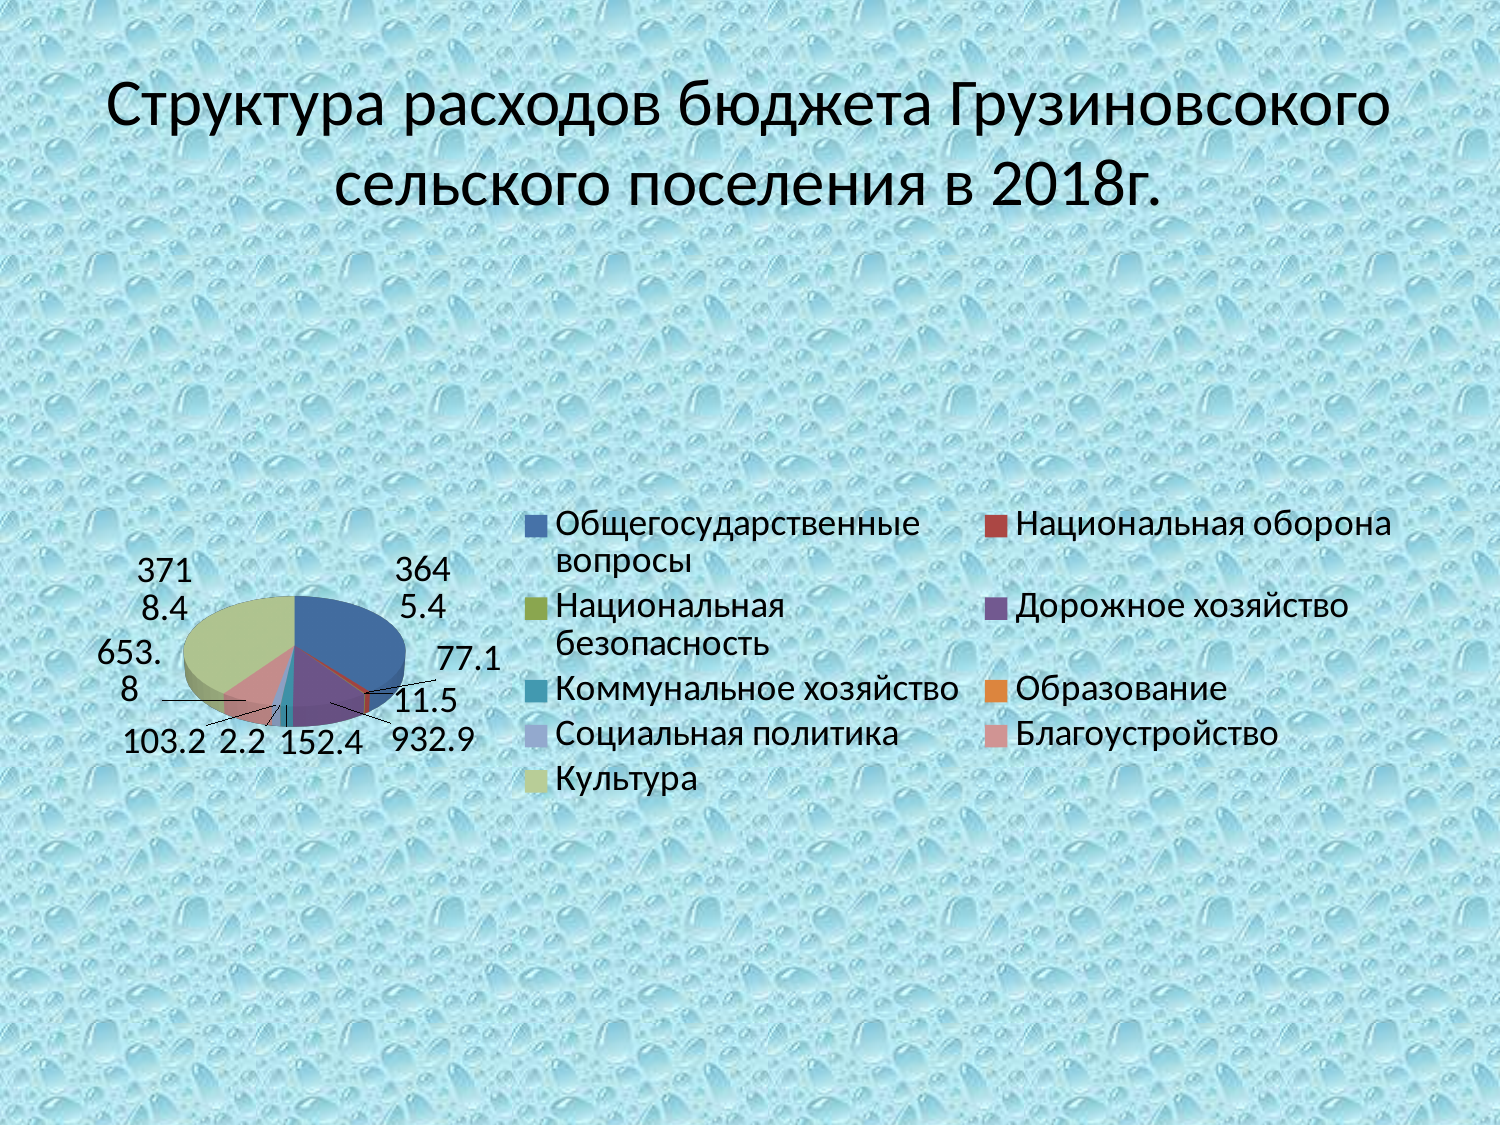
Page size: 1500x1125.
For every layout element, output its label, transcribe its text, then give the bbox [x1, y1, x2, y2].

title Структура расходов бюджета Грузиновсокого сельского поселения в 2018г. [75, 45, 1425, 233]
picture [0, 0, 1500, 1125]
chart [74, 302, 1426, 1006]
